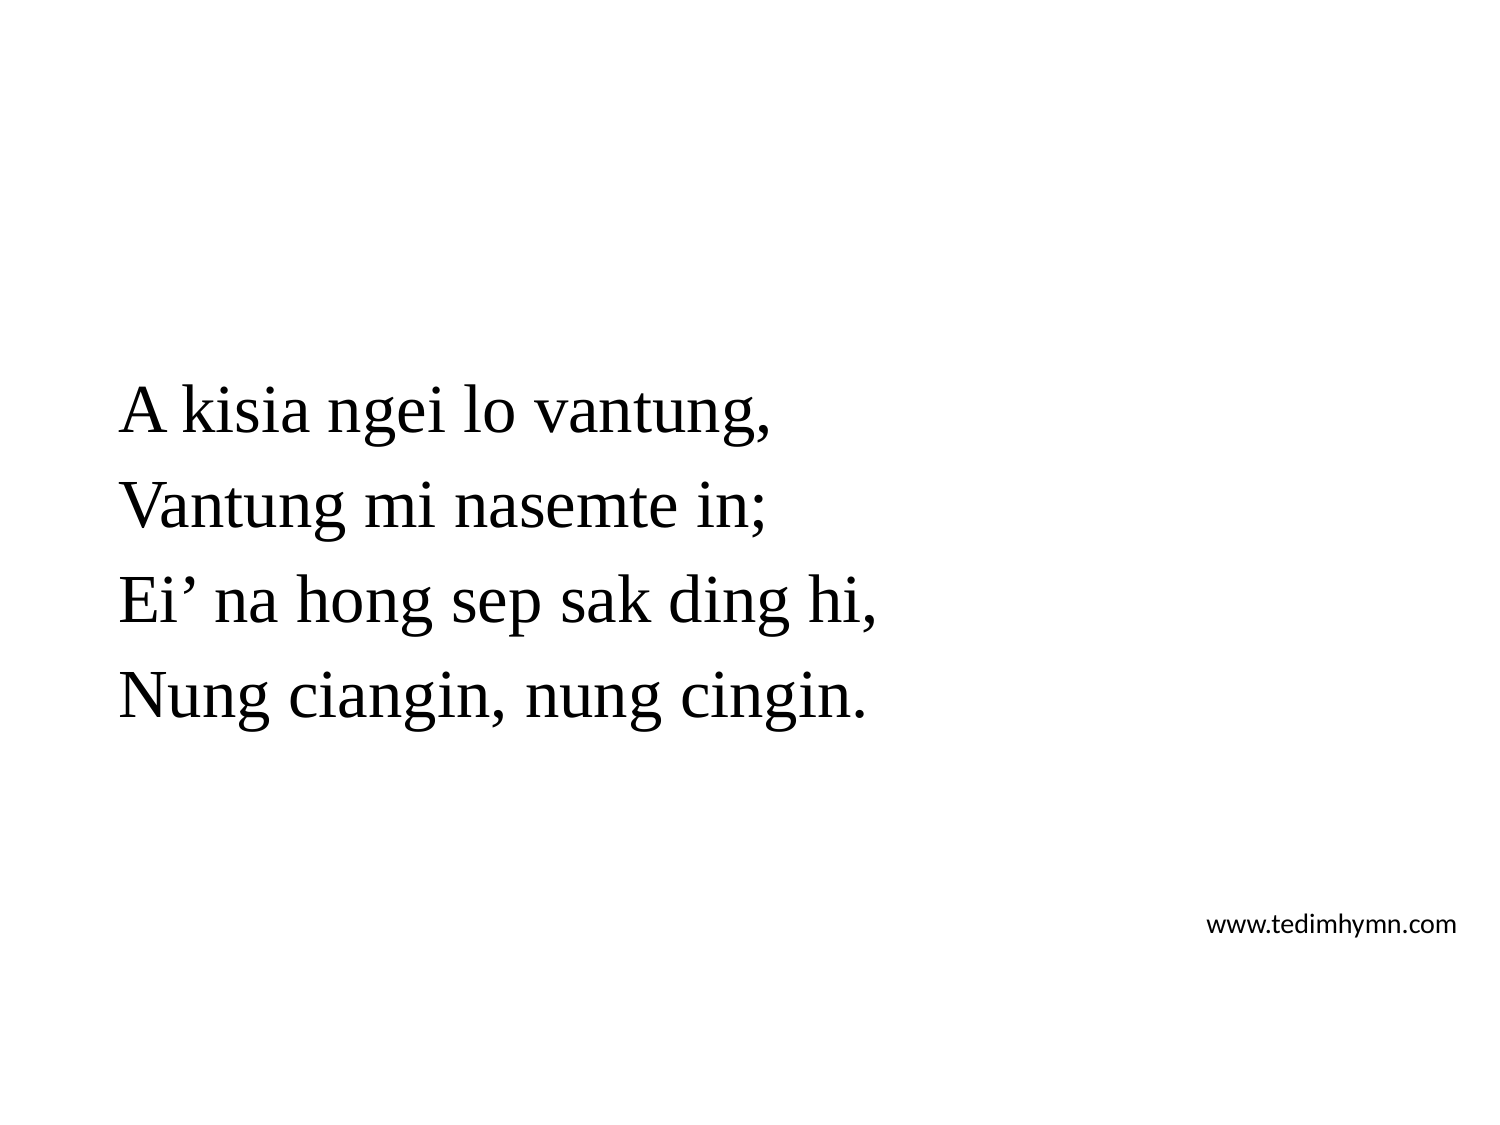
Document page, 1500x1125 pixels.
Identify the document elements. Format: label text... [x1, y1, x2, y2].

list A kisia ngei lo vantung, Vantung mi nasemte in; Ei’ na hong sep sak ding hi, Nung ciangin, nung cingin. [103, 365, 1397, 901]
text_box www.tedimhymn.com [1191, 897, 1500, 947]
